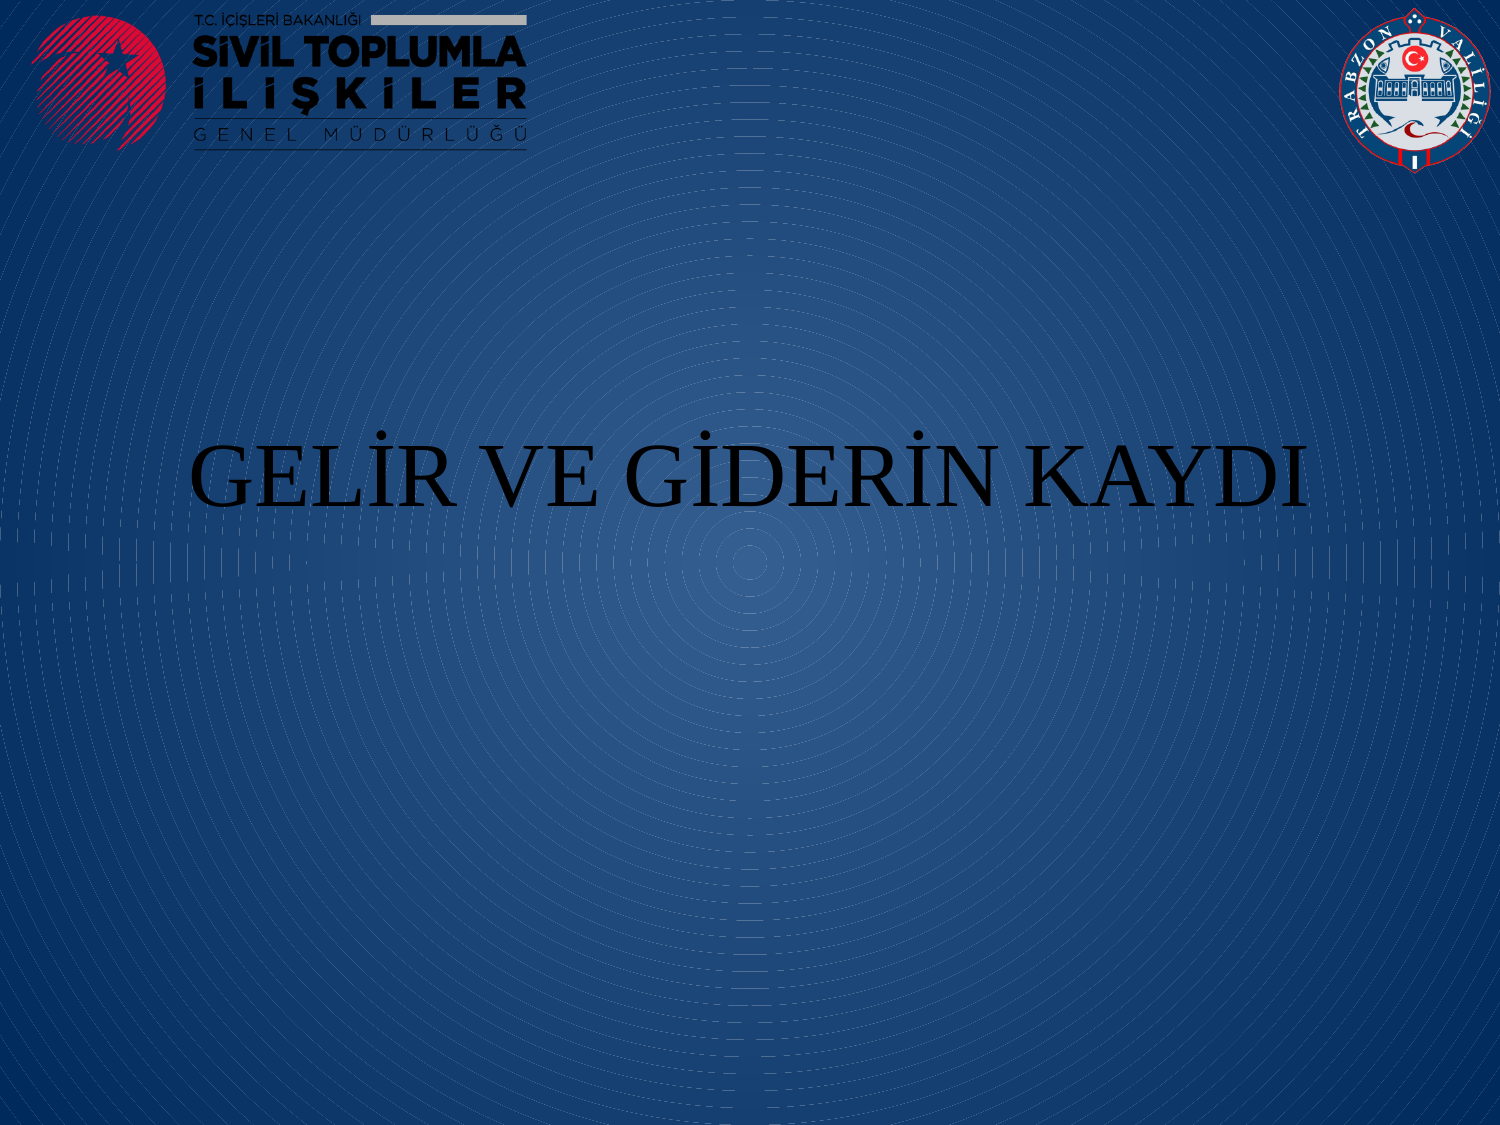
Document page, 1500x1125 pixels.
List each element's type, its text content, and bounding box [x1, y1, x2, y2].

title GELİR VE GİDERİN KAYDI [112, 349, 1388, 591]
picture [3, 0, 553, 173]
picture [1328, 0, 1500, 184]
